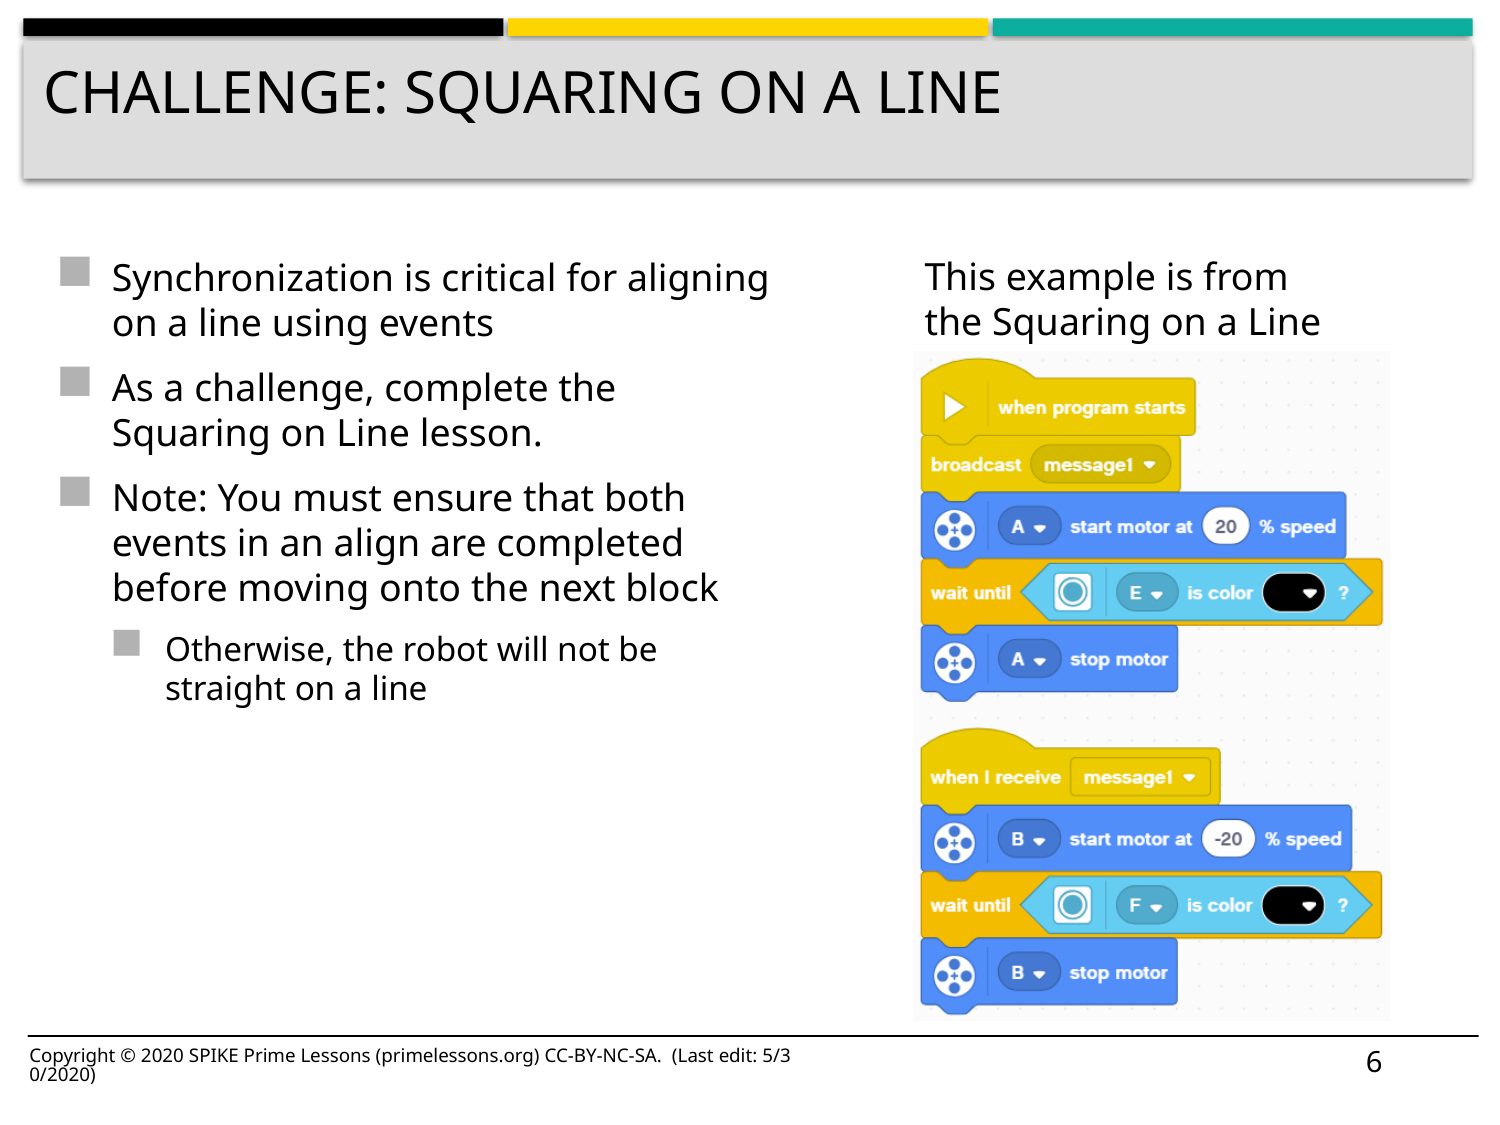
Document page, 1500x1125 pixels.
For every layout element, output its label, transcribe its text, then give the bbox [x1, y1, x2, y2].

slide_number 6 [1351, 1036, 1478, 1097]
list Synchronization is critical for aligning on a line using events As a challenge, complete the Squaring on Line lesson. Note: You must ensure that both events in an align are completed before moving onto the next block Otherwise, the robot will not be straight on a line [46, 246, 788, 1005]
footer Copyright © 2020 SPIKE Prime Lessons (primelessons.org) CC-BY-NC-SA. (Last edit: 5/30/2020) [14, 1036, 814, 1097]
picture [912, 351, 1390, 1022]
title Challenge: Squaring on a Line [28, 48, 1464, 172]
text_box This example is from the Squaring on a Line Lesson [909, 245, 1368, 351]
